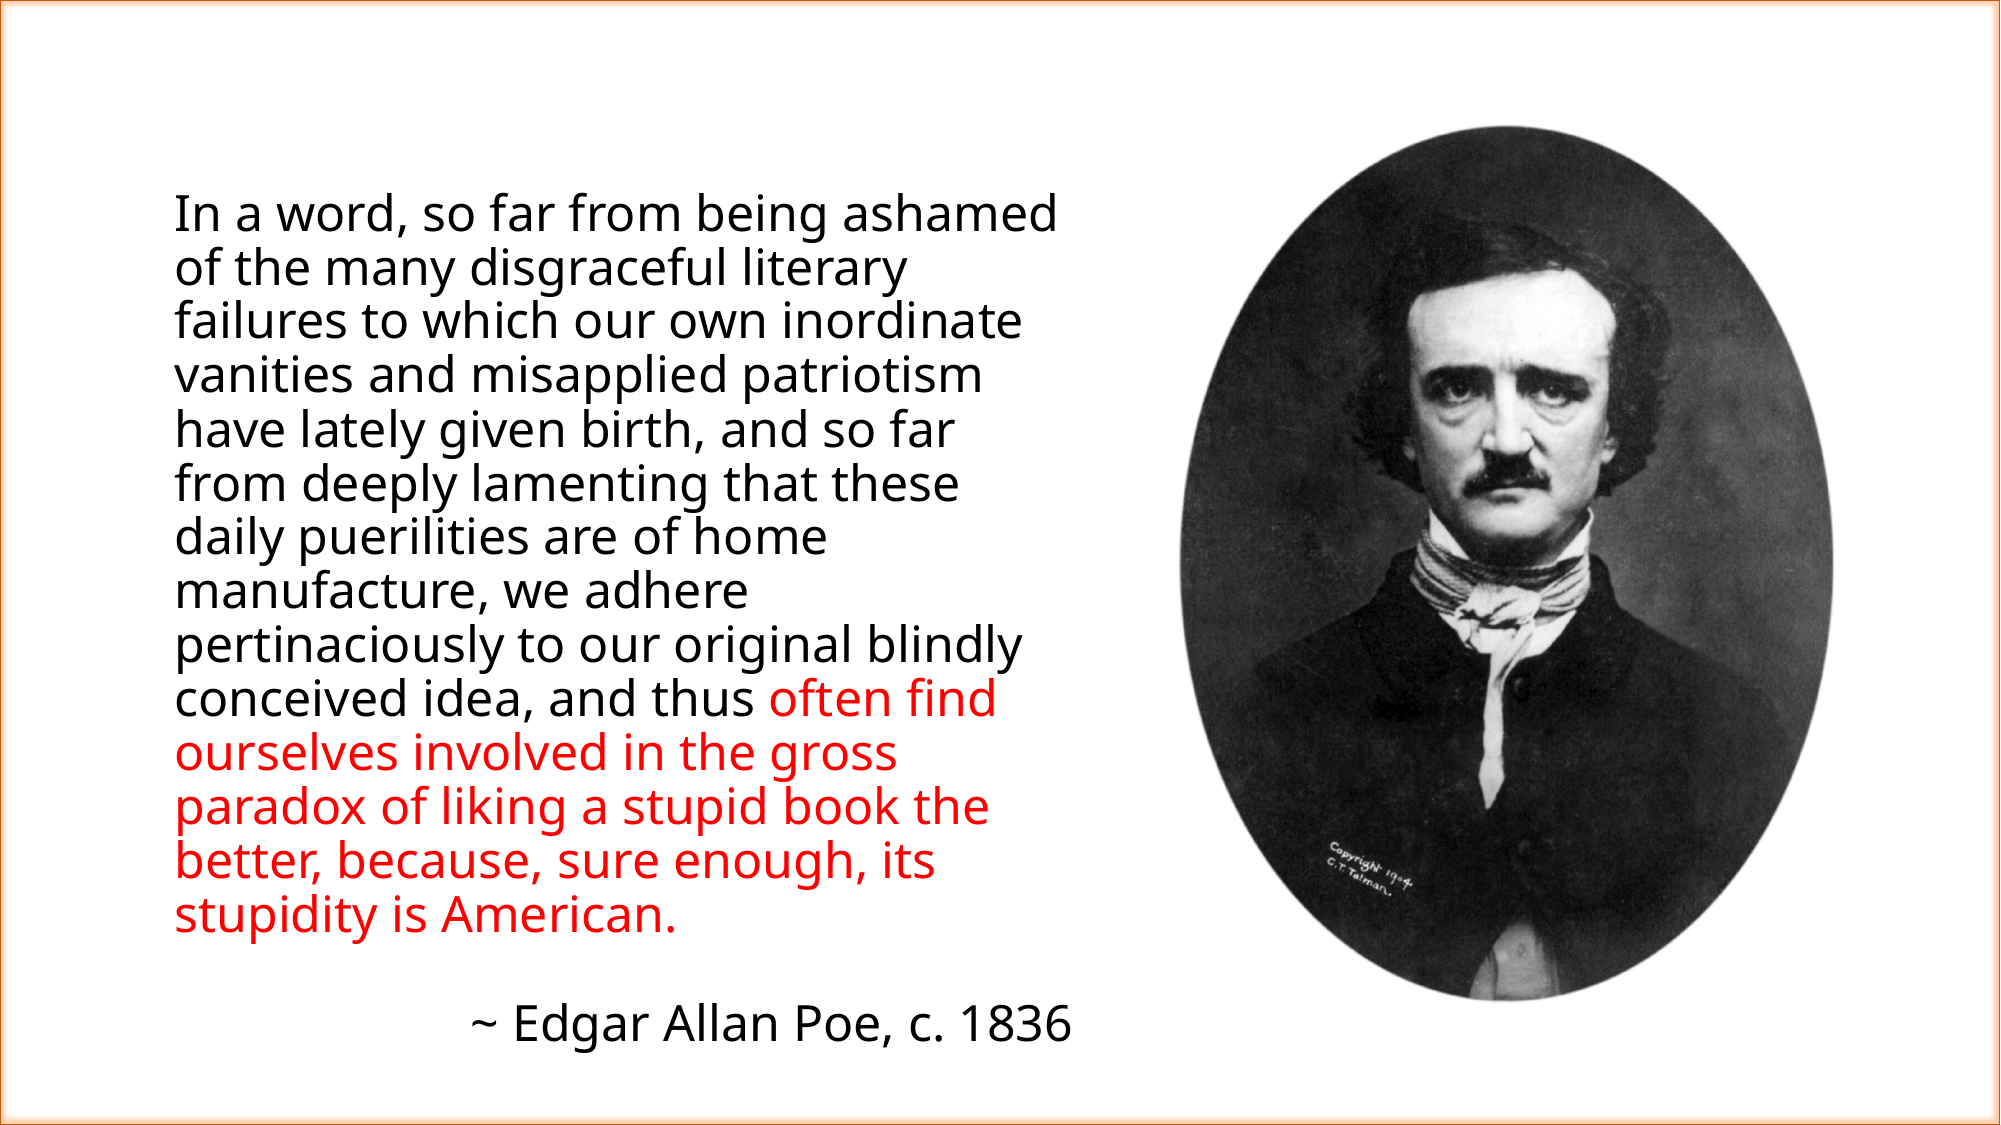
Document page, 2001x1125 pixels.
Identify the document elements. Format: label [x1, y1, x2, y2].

text_box [0, 0, 2000, 1125]
picture [1175, 121, 1837, 1004]
